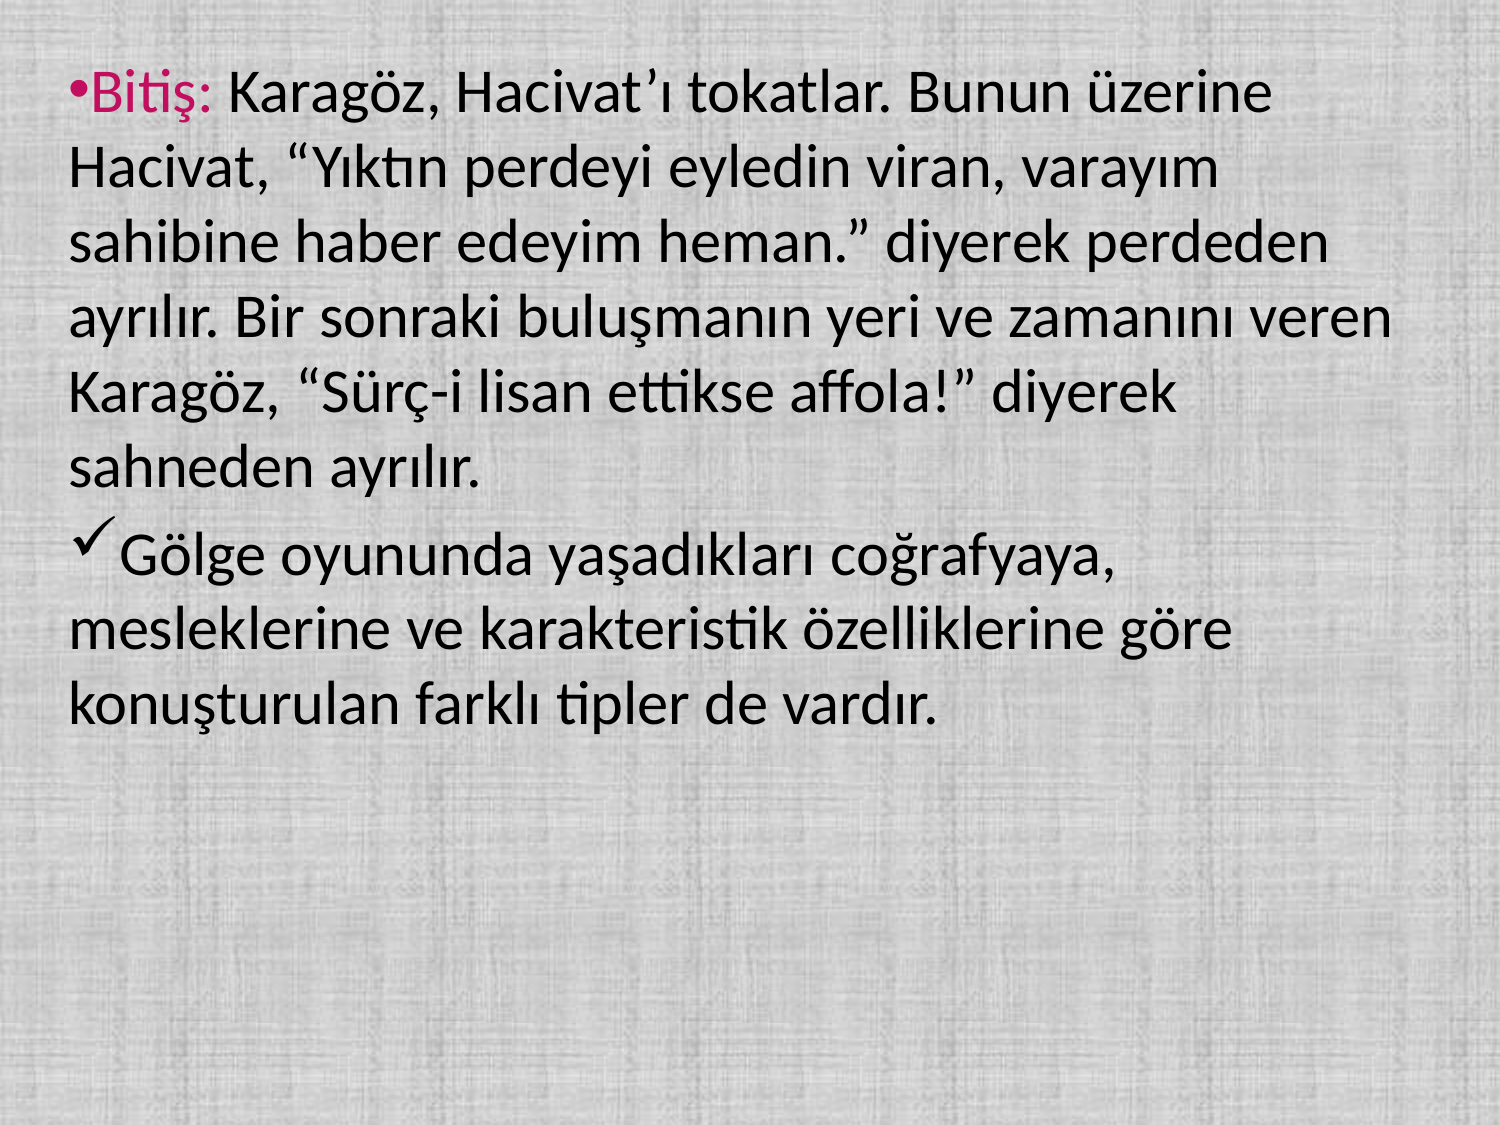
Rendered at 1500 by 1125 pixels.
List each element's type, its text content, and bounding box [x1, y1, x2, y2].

subtitle Bitiş: Karagöz, Hacivat’ı tokatlar. Bunun üzerine Hacivat, “Yıktın perdeyi eyledin viran, varayım sahibine haber edeyim heman.” diyerek perdeden ayrılır. Bir sonraki buluşmanın yeri ve zamanını veren Karagöz, “Sürç-i lisan ettikse affola!” diyerek sahneden ayrılır. Gölge oyununda yaşadıkları coğrafyaya, mesleklerine ve karakteristik özelliklerine göre konuşturulan farklı tipler de vardır. [53, 42, 1447, 1083]
